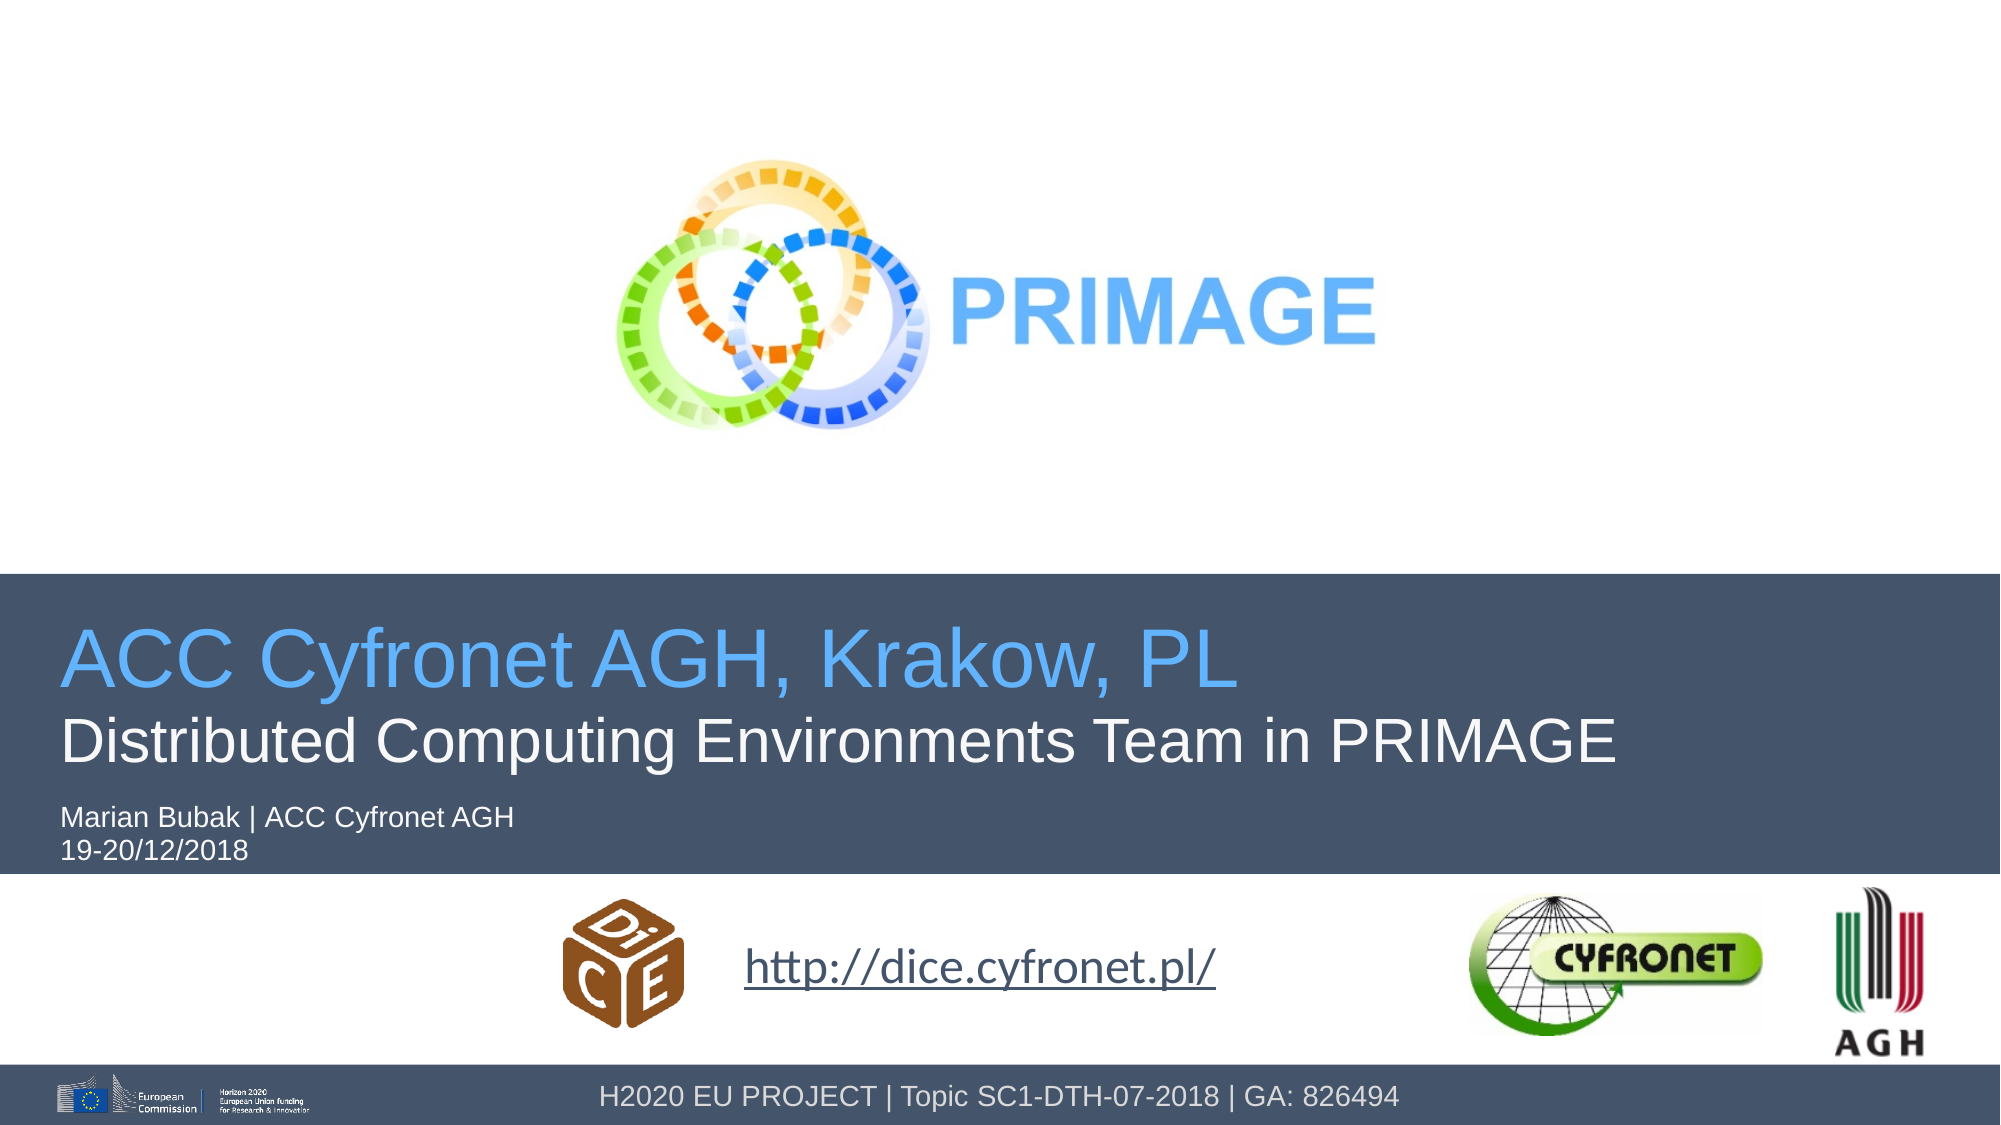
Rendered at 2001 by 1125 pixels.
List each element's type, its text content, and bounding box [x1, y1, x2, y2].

text_box [0, 573, 2000, 875]
text_box H2020 EU PROJECT | Topic SC1-DTH-07-2018 | GA: 826494 [134, 1079, 1866, 1120]
picture [1835, 887, 1930, 1057]
text_box http://dice.cyfronet.pl/ [729, 925, 1277, 1001]
text_box ACC Cyfronet AGH, Krakow, PL Distributed Computing Environments Team in PRIMAGE Marian Bubak | ACC Cyfronet AGH 19-20/12/2018 [60, 611, 1643, 789]
picture [610, 153, 1390, 438]
text_box [0, 1064, 2000, 1125]
picture [563, 899, 684, 1029]
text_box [57, 1072, 310, 1113]
picture [1468, 893, 1763, 1036]
